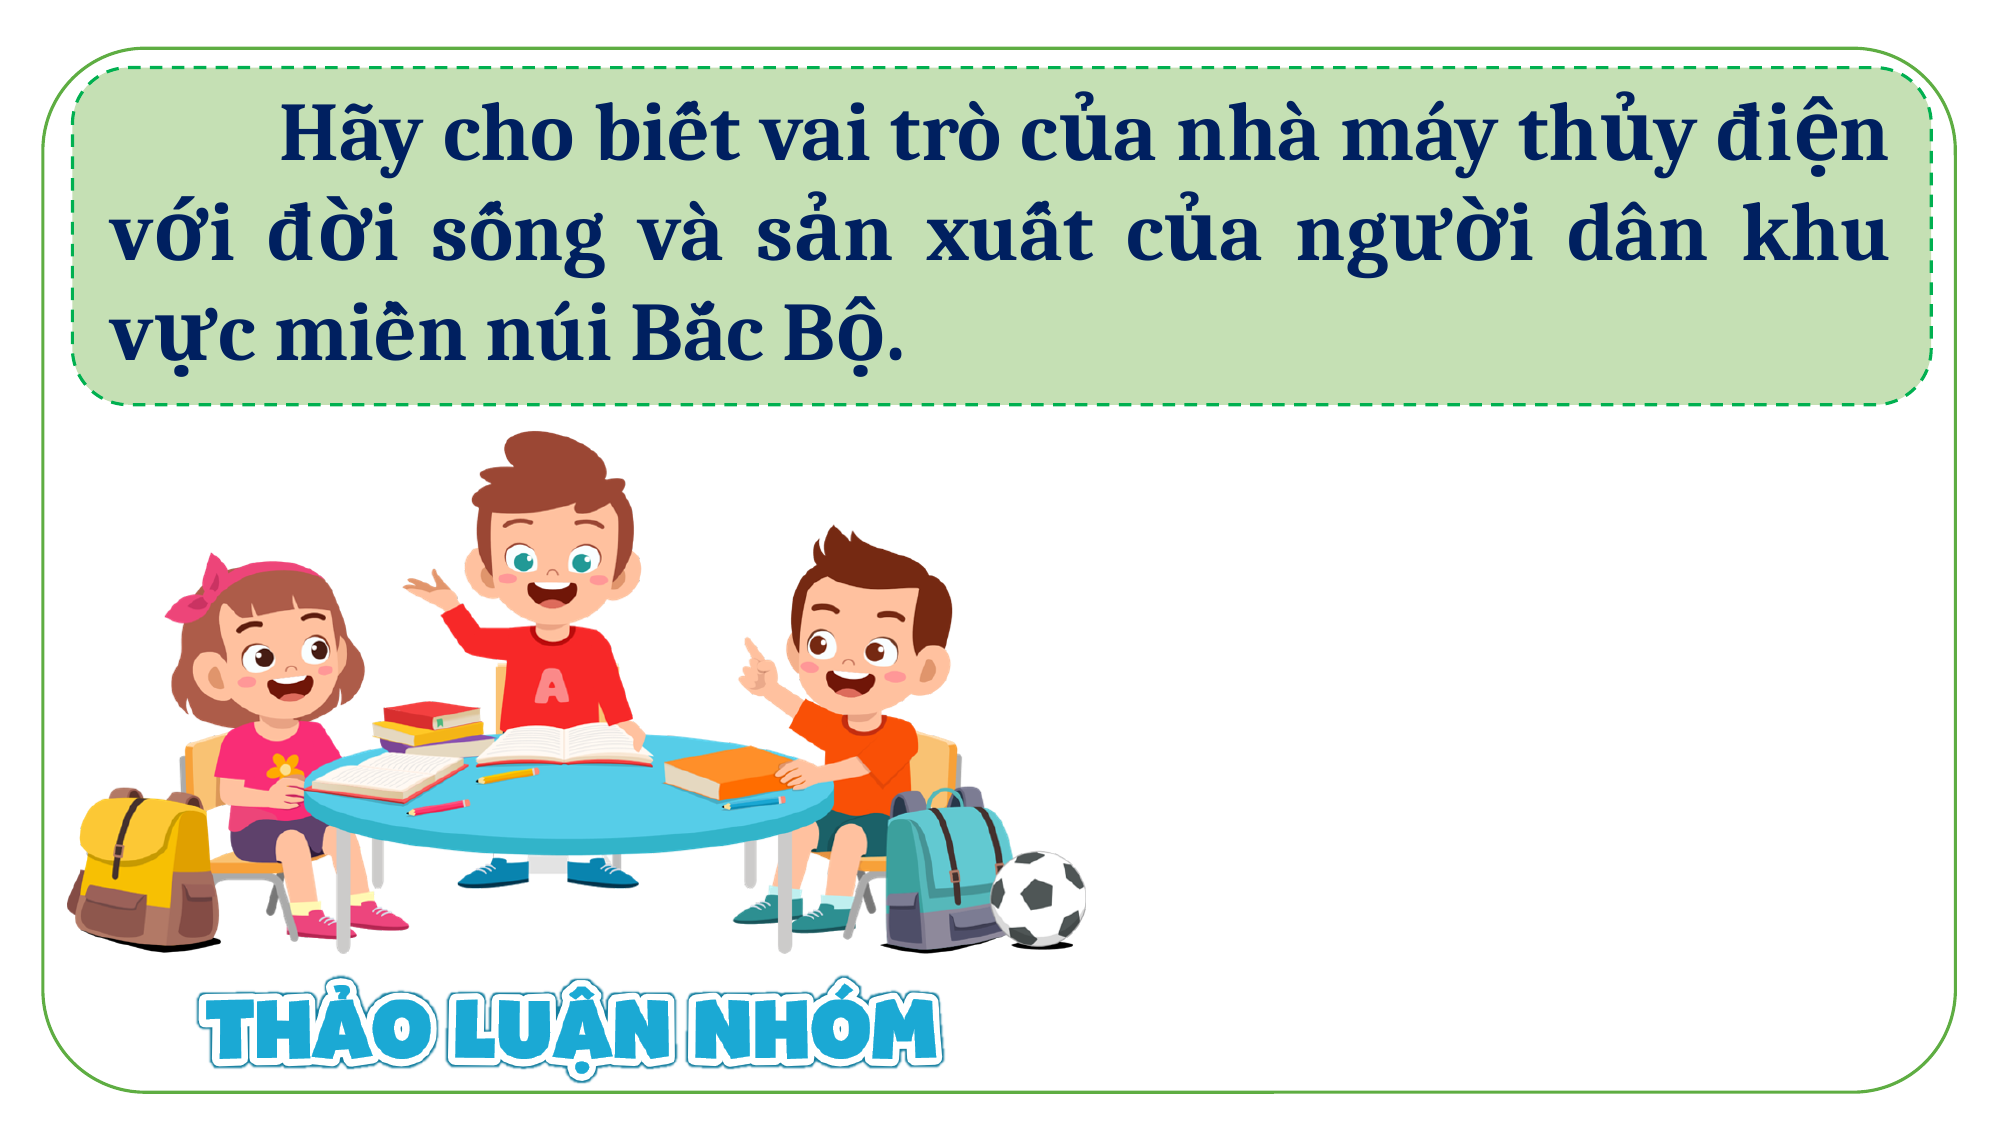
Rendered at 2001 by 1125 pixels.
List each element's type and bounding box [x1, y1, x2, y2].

text_box [72, 67, 1932, 405]
picture [67, 430, 1086, 1125]
